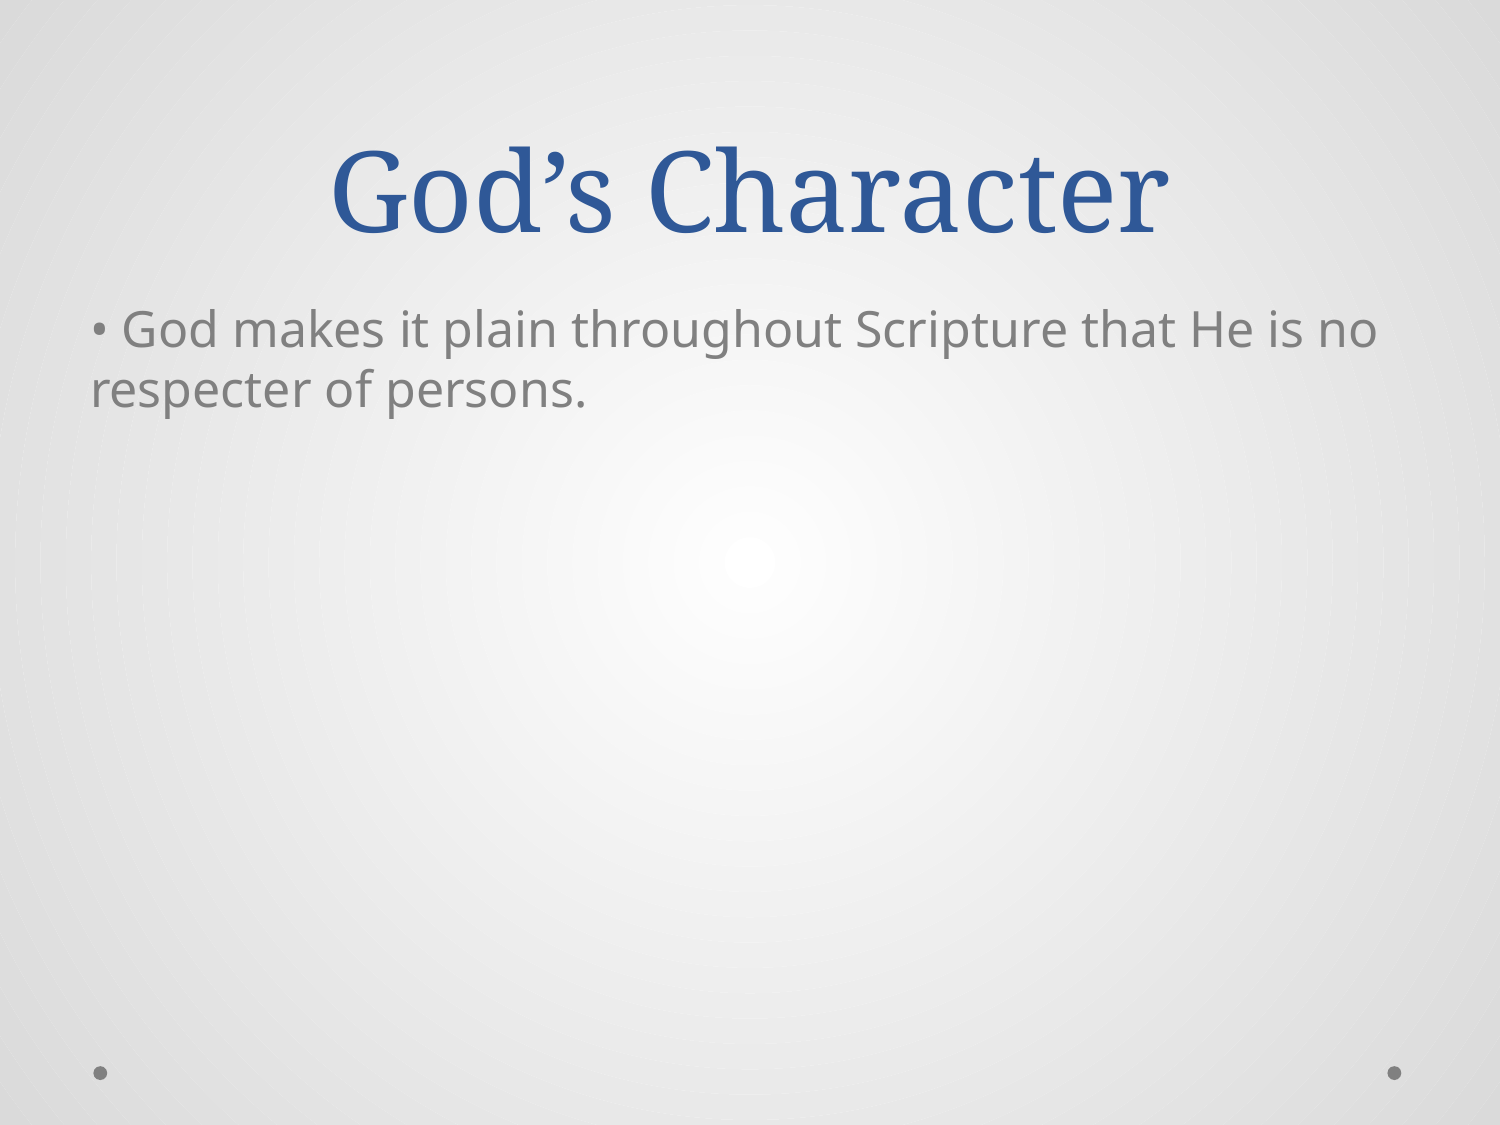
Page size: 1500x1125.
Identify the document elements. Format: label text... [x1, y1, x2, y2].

list • God makes it plain throughout Scripture that He is no respecter of persons. [75, 290, 1425, 1005]
title God’s Character [75, 0, 1425, 263]
